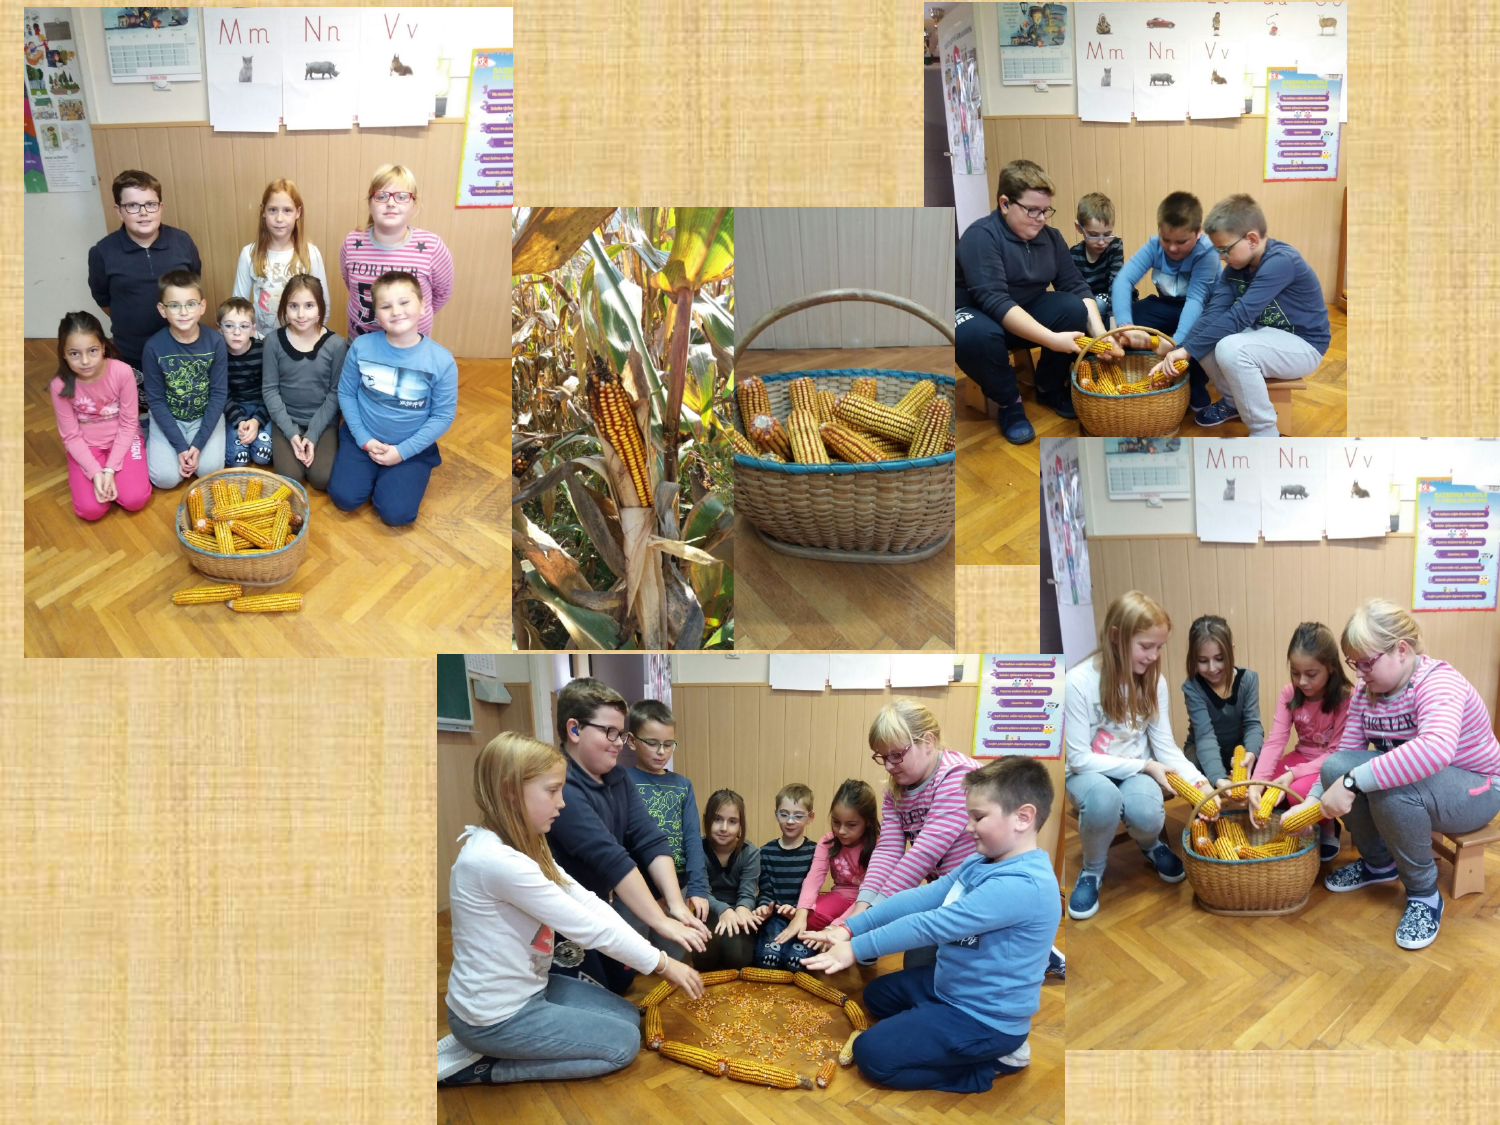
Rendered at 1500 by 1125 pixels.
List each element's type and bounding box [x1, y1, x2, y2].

list [512, 207, 956, 651]
picture [0, 0, 1500, 1125]
